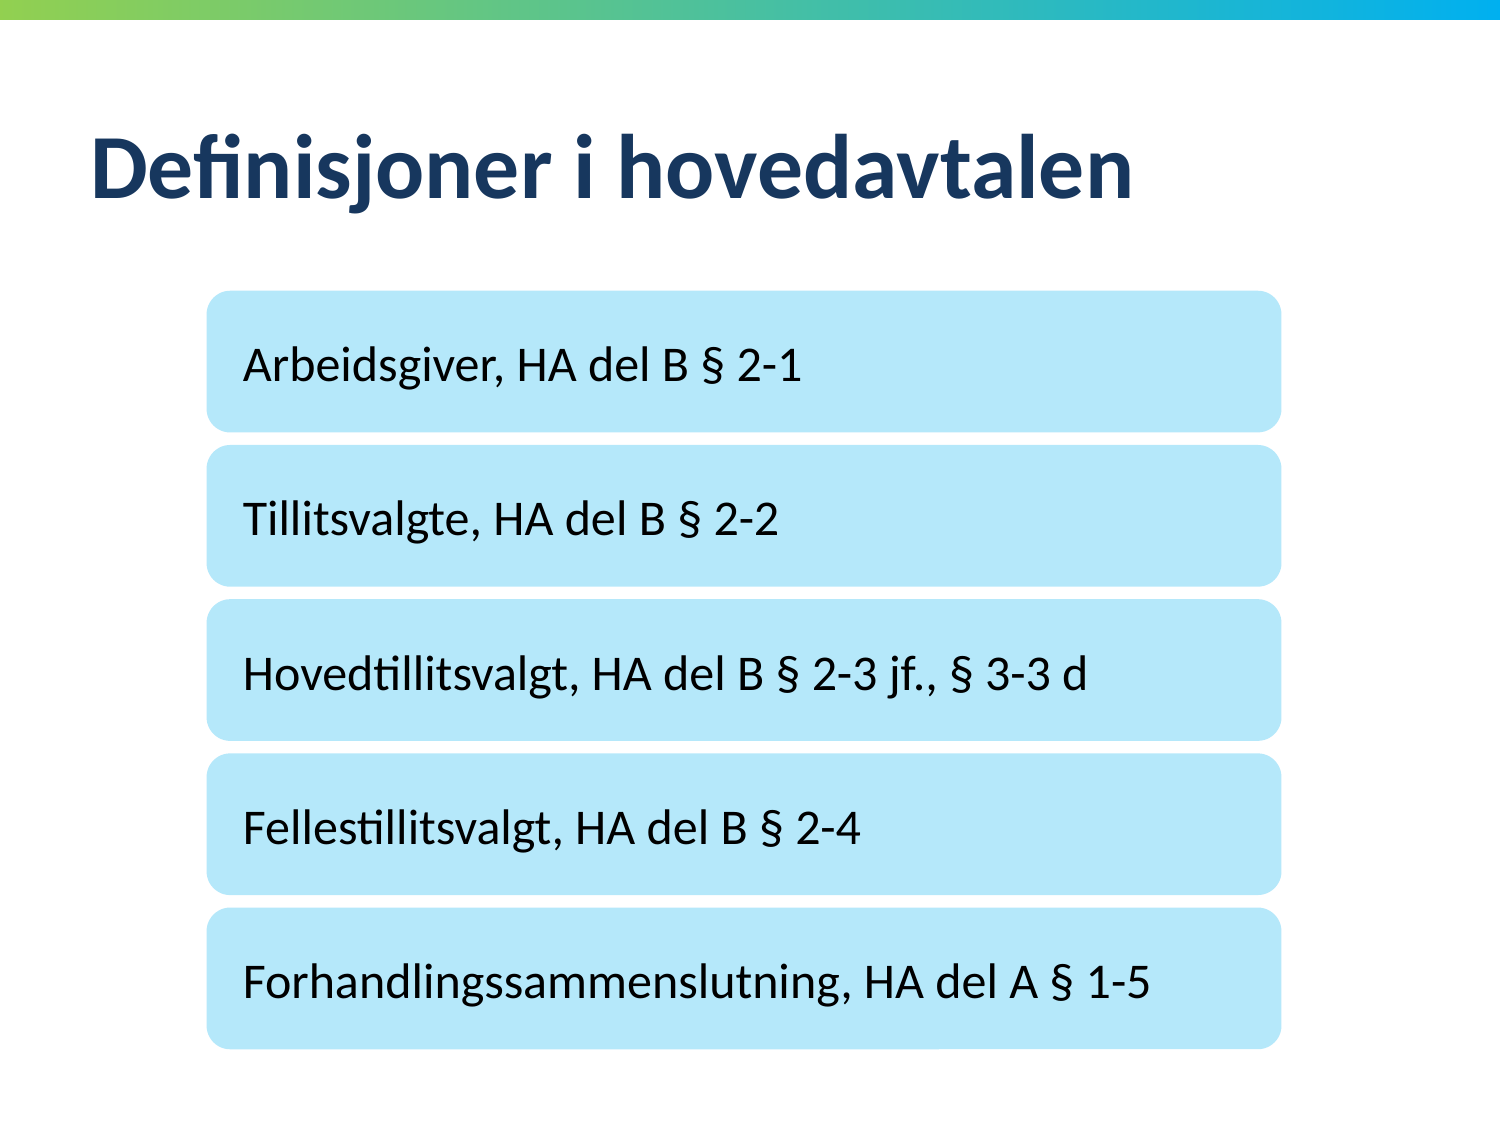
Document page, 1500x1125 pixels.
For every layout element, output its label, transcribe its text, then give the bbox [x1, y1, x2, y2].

text_box Hovedtillitsvalgt, HA del B § 2-3 jf., § 3-3 d [204, 597, 1284, 744]
text_box Arbeidsgiver, HA del B § 2-1 [204, 288, 1284, 435]
text_box Tillitsvalgte, HA del B § 2-2 [204, 442, 1284, 589]
text_box Forhandlingssammenslutning, HA del A § 1-5 [204, 905, 1284, 1052]
title Definisjoner i hovedavtalen [75, 67, 1425, 256]
text_box Fellestillitsvalgt, HA del B § 2-4 [204, 751, 1284, 898]
